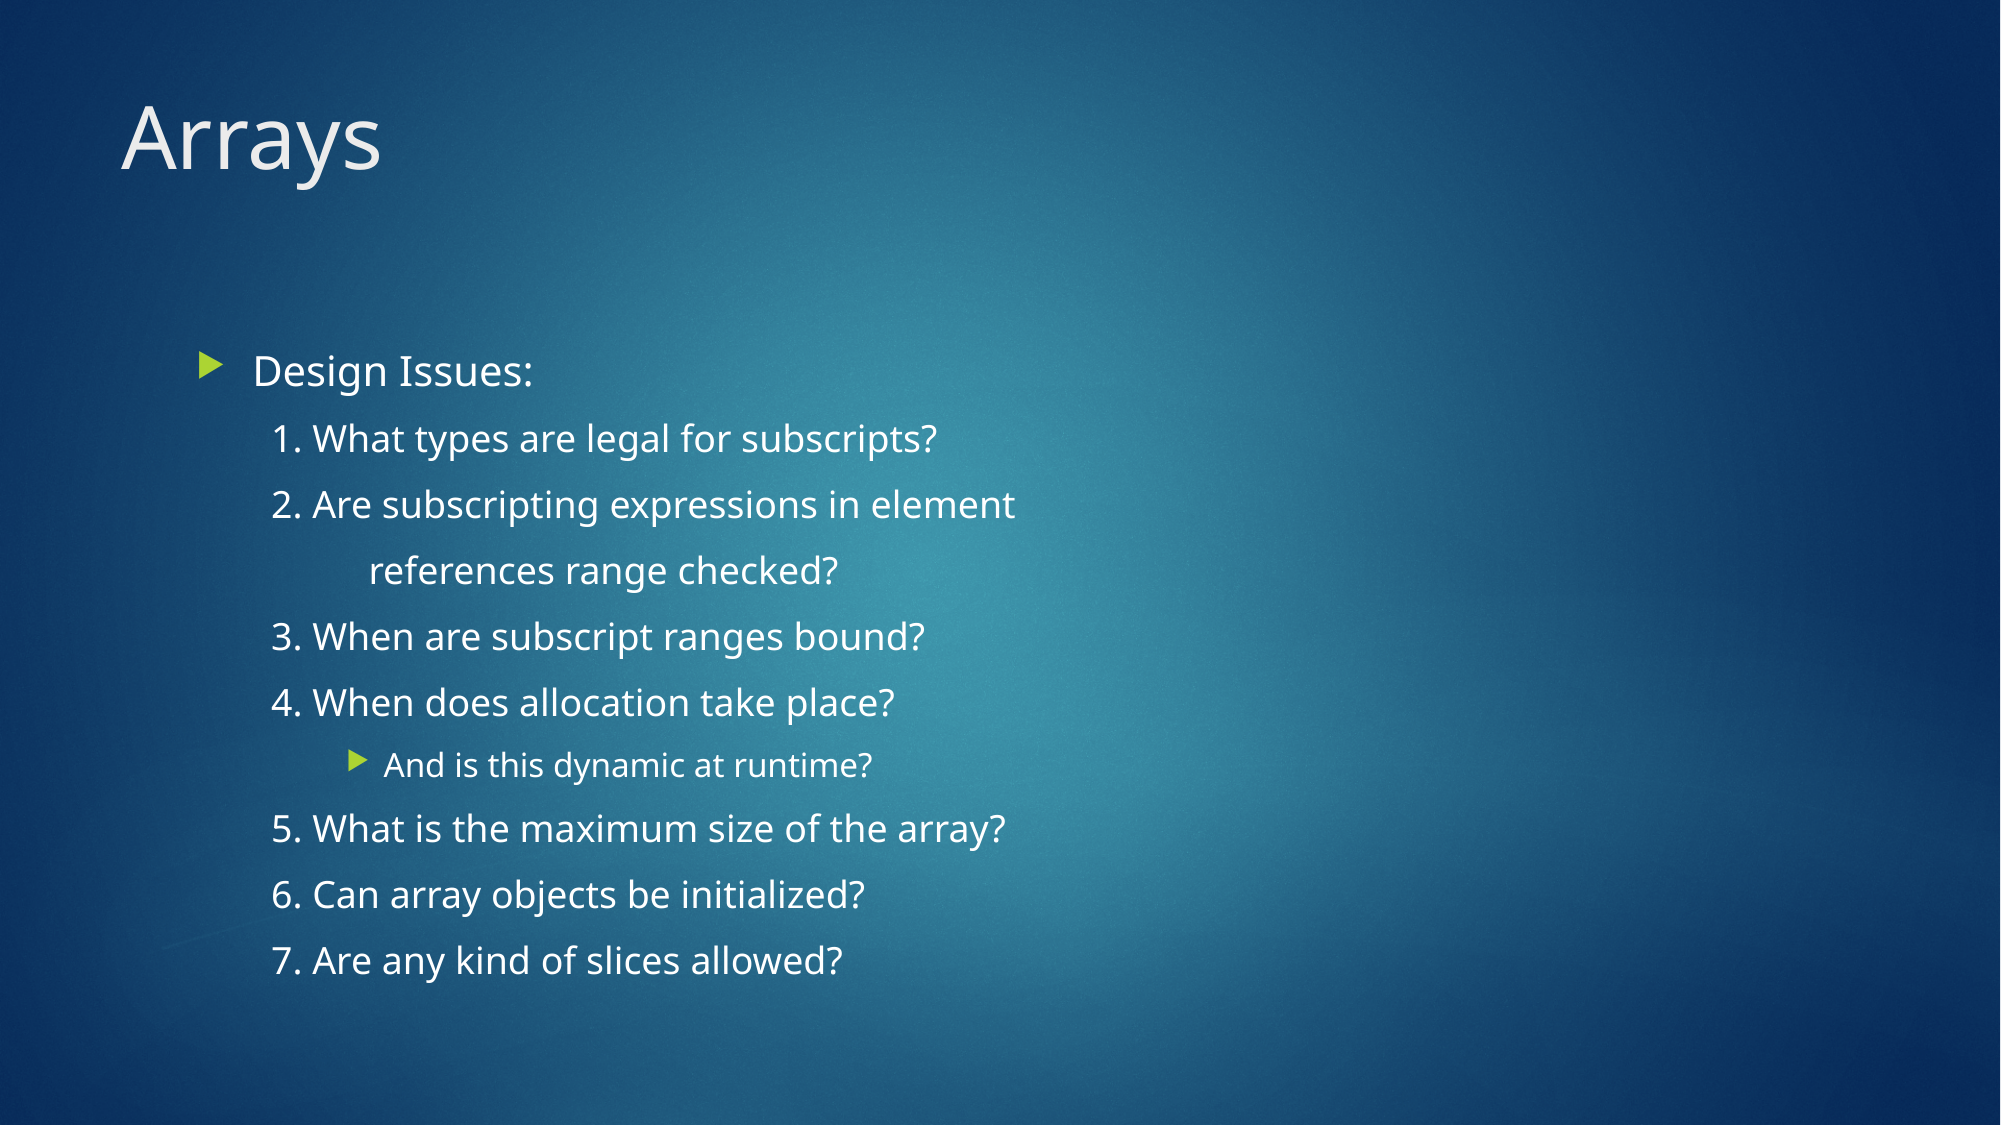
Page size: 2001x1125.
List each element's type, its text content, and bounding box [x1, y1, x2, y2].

title Arrays [106, 74, 1649, 304]
list Design Issues: 1. What types are legal for subscripts? 2. Are subscripting expressions in element references range checked? 3. When are subscript ranges bound? 4. When does allocation take place? And is this dynamic at runtime? 5. What is the maximum size of the array? 6. Can array objects be initialized? 7. Are any kind of slices allowed? [181, 336, 1649, 1025]
